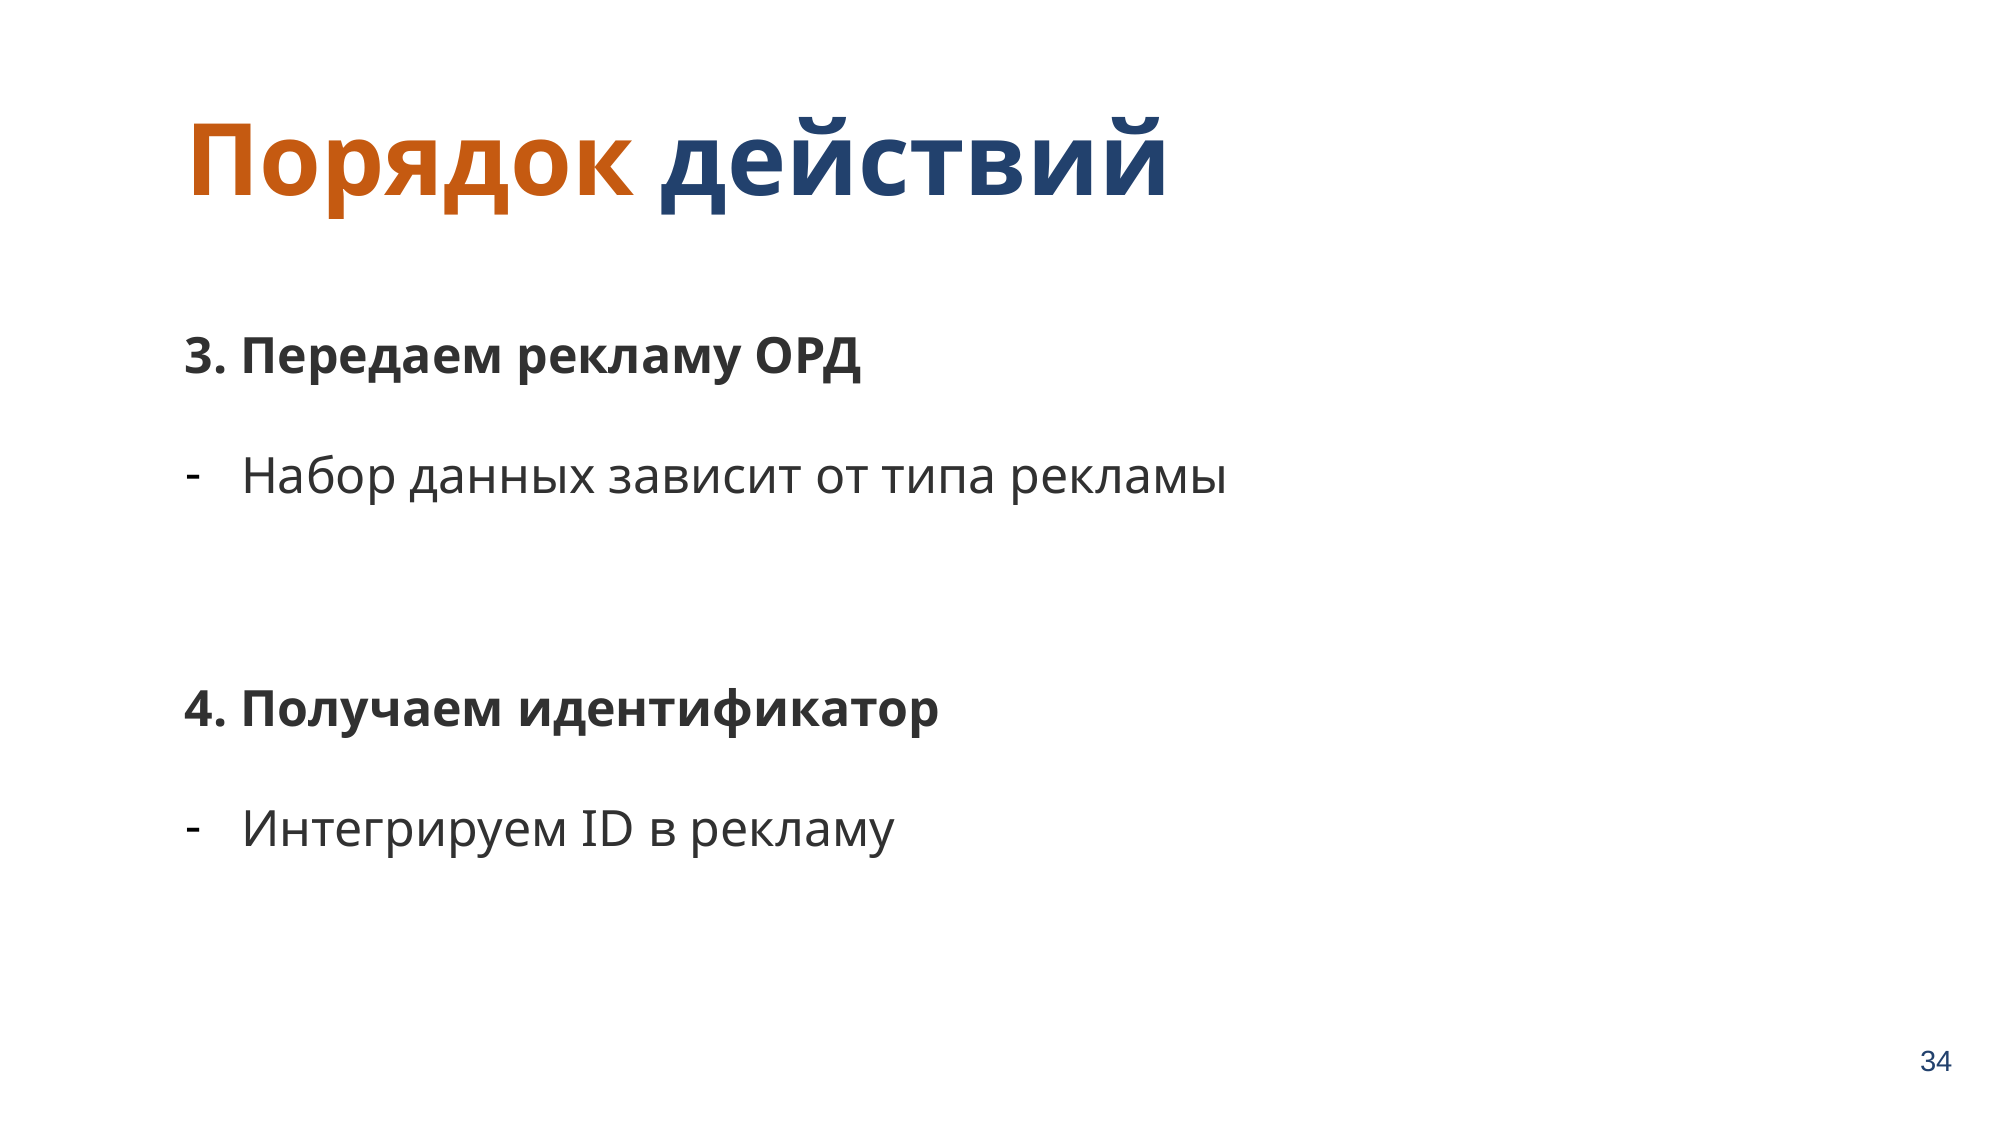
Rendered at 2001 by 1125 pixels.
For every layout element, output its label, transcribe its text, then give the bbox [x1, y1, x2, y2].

text_box 3. Передаем рекламу ОРД Набор данных зависит от типа рекламы [169, 255, 1478, 606]
text_box 4. Получаем идентификатор Интегрируем ID в рекламу [169, 609, 1478, 959]
text_box 34 [1900, 1027, 1972, 1092]
text_box Порядок действий [169, 80, 1779, 228]
